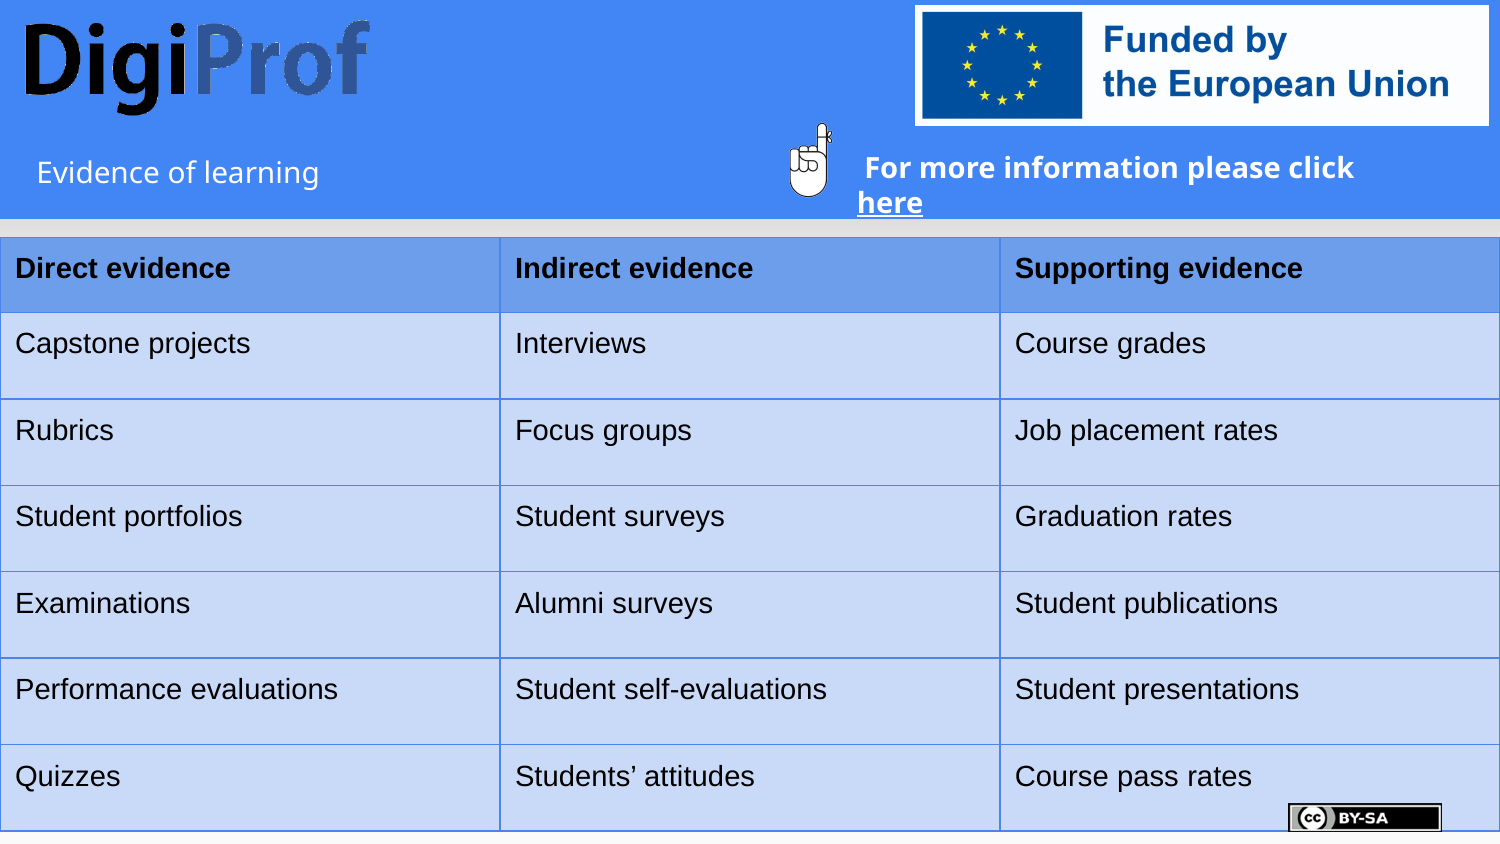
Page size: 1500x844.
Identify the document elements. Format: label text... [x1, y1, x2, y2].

table_cell Capstone projects [1, 313, 499, 398]
table_cell Job placement rates [1001, 400, 1499, 485]
table_cell Student publications [1001, 572, 1499, 657]
table_cell Rubrics [1, 400, 499, 485]
table_cell Performance evaluations [1, 659, 499, 744]
picture [0, 0, 394, 132]
table_cell Examinations [1, 572, 499, 657]
table_cell Course pass rates [1001, 745, 1499, 830]
text_box For more information please click here [841, 134, 1409, 239]
table_header Supporting evidence [1001, 238, 1499, 312]
table_cell Student self-evaluations [501, 659, 999, 744]
table_header Direct evidence [1, 238, 499, 312]
table_cell Students’ attitudes [501, 745, 999, 830]
picture [1288, 803, 1442, 832]
table_cell Student portfolios [1, 486, 499, 571]
table_cell Quizzes [1, 745, 499, 830]
picture [915, 5, 1489, 126]
picture [786, 119, 834, 200]
title Evidence of learning [21, 102, 637, 205]
table_cell Graduation rates [1001, 486, 1499, 571]
table_cell Course grades [1001, 313, 1499, 398]
table_cell Student surveys [501, 486, 999, 571]
table_header Indirect evidence [501, 238, 999, 312]
table_cell Interviews [501, 313, 999, 398]
table_cell Alumni surveys [501, 572, 999, 657]
table_cell Student presentations [1001, 659, 1499, 744]
table_cell Focus groups [501, 400, 999, 485]
